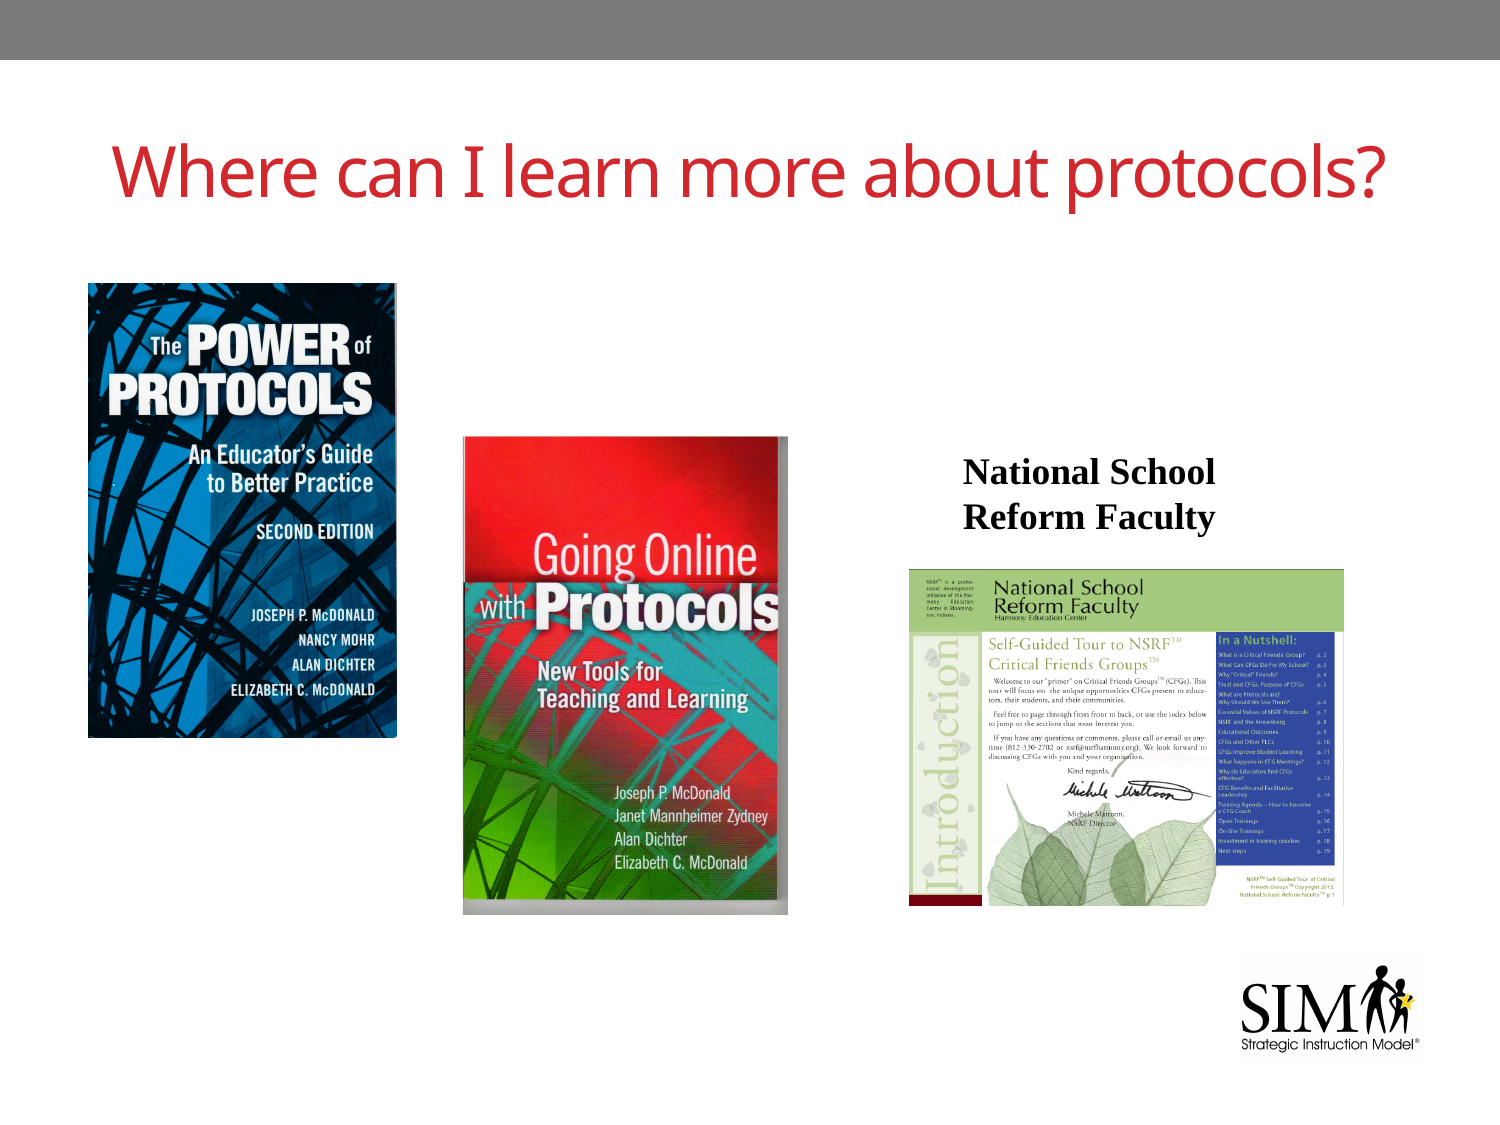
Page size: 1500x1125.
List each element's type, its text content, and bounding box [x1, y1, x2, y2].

picture [462, 436, 789, 915]
title Where can I learn more about protocols? [75, 87, 1425, 250]
picture [909, 569, 1344, 906]
picture [1237, 955, 1425, 1063]
text_box National School Reform Faculty [948, 439, 1232, 545]
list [0, 283, 626, 738]
